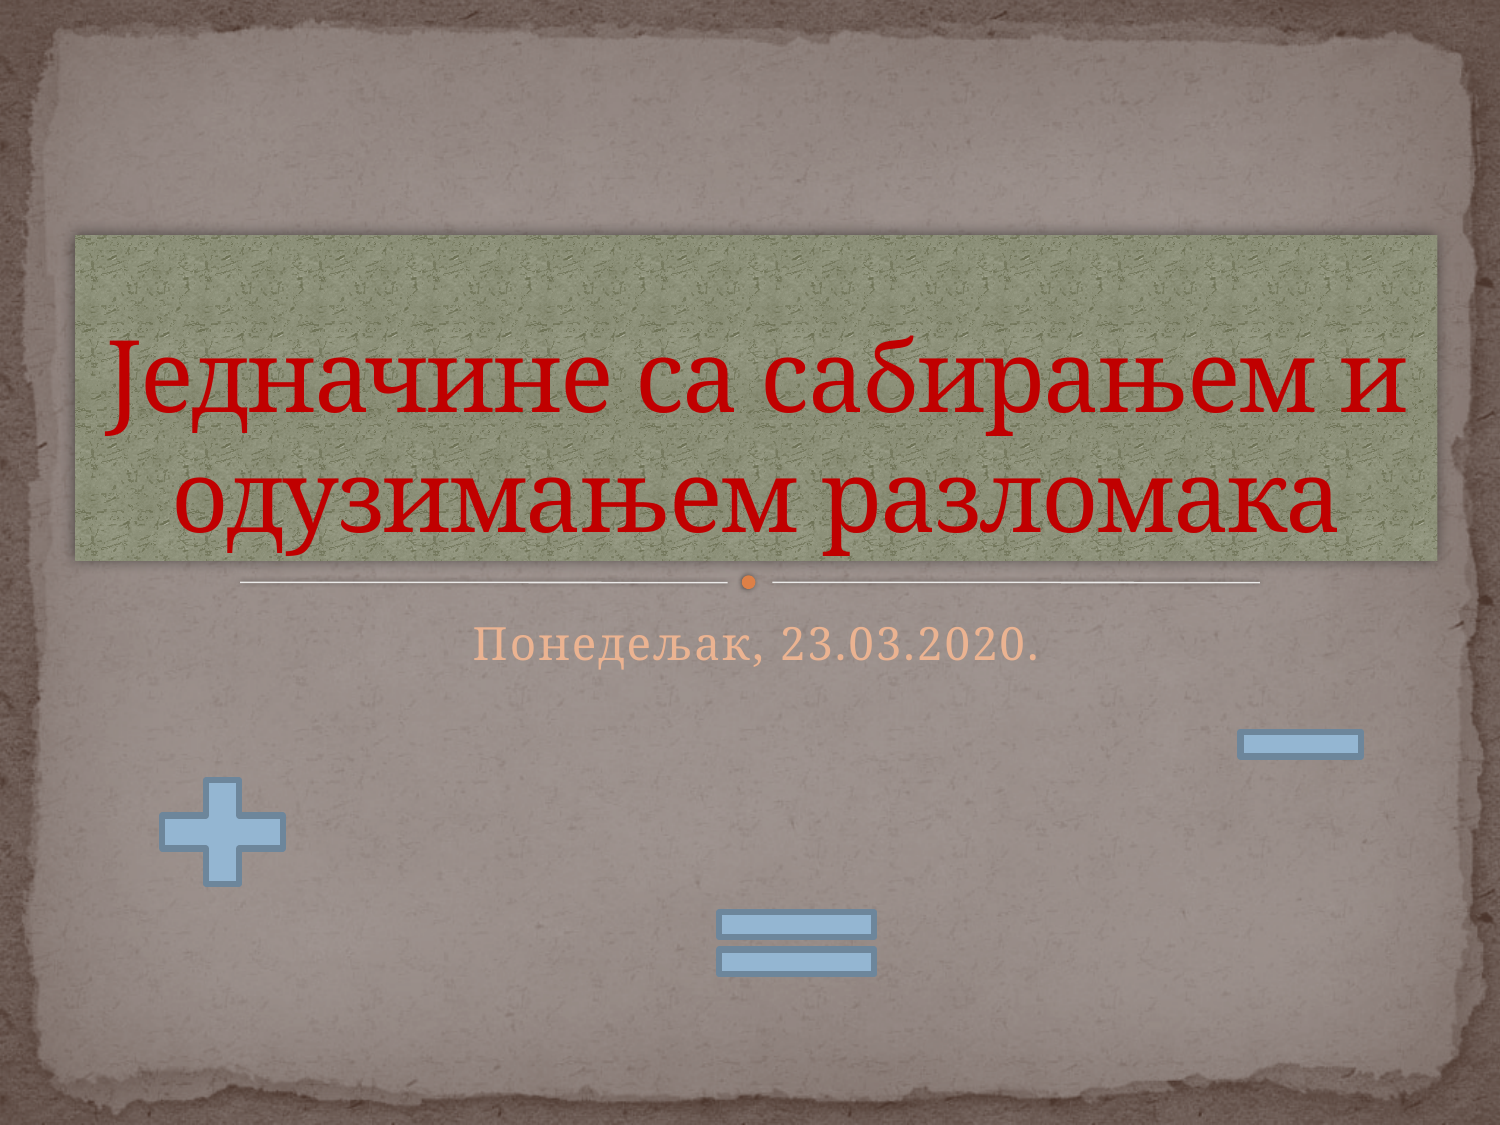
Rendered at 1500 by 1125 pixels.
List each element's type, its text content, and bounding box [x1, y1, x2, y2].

text_box [716, 946, 877, 977]
text_box [716, 909, 877, 940]
subtitle Понедељак, 23.03.2020. [75, 606, 1438, 795]
text_box [159, 777, 286, 887]
text_box [1237, 729, 1364, 760]
title Једначине са сабирањем и одузимањем разломака [74, 235, 1438, 561]
